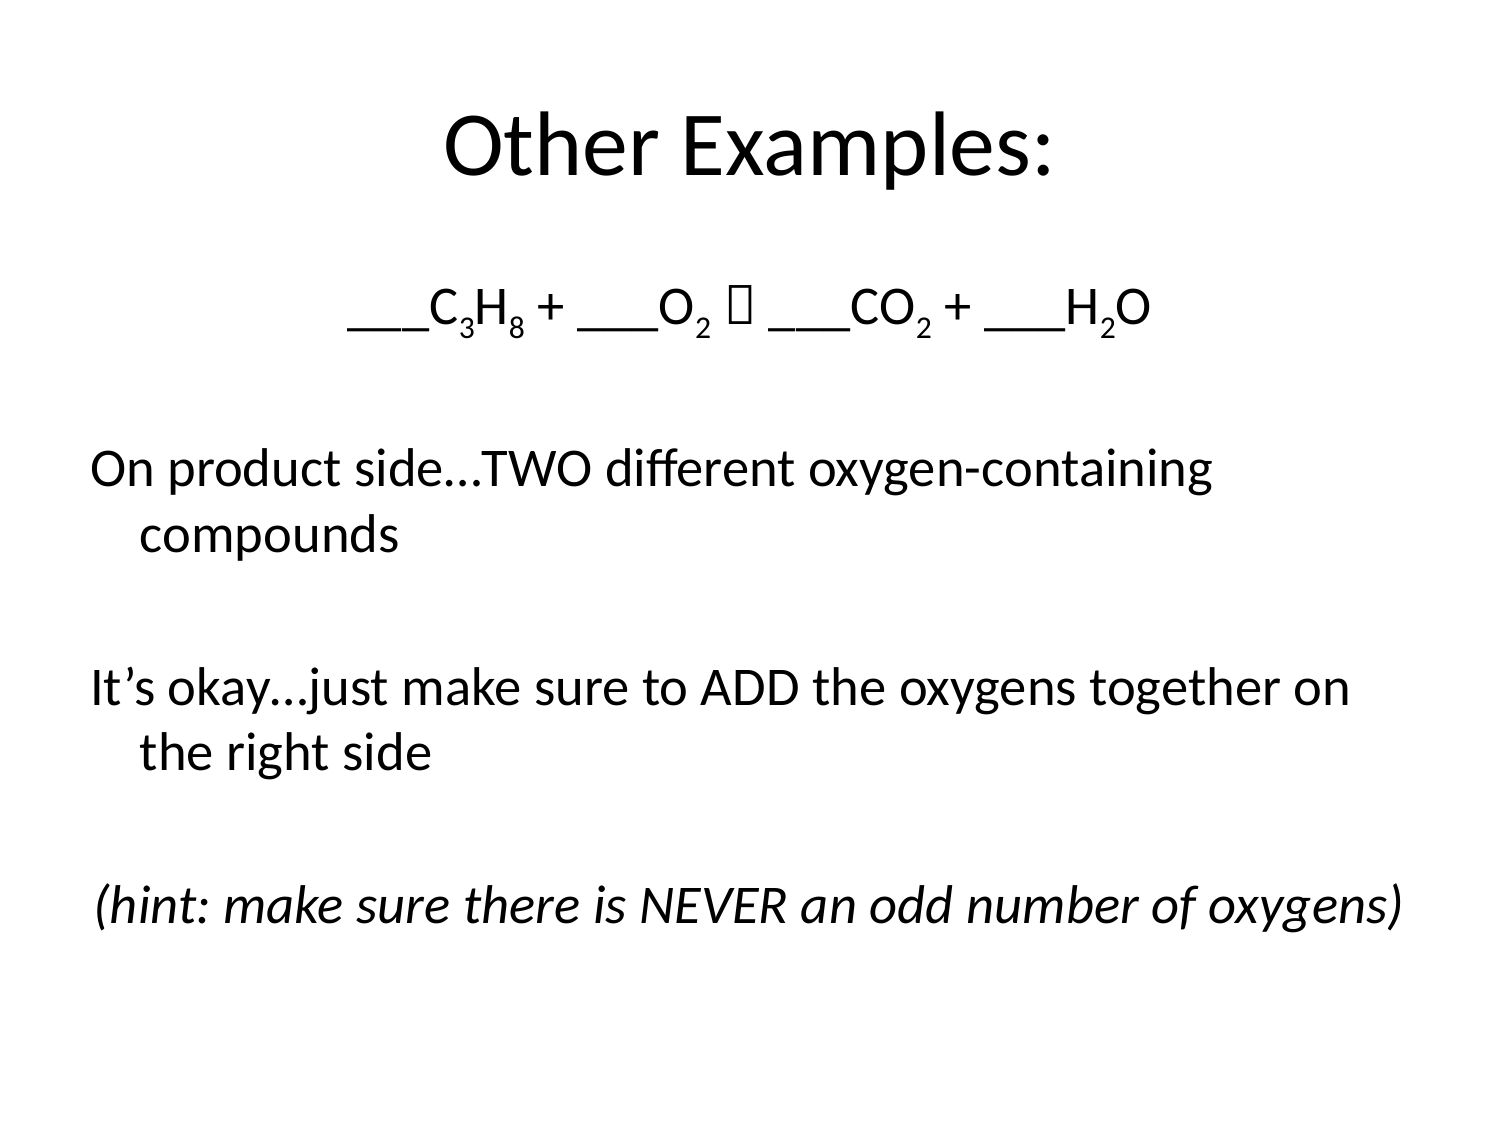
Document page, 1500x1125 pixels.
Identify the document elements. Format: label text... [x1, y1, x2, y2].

list ___C3H8 + ___O2  ___CO2 + ___H2O On product side…TWO different oxygen-containing compounds It’s okay…just make sure to ADD the oxygens together on the right side (hint: make sure there is NEVER an odd number of oxygens) [75, 262, 1425, 1005]
title Other Examples: [75, 45, 1425, 233]
